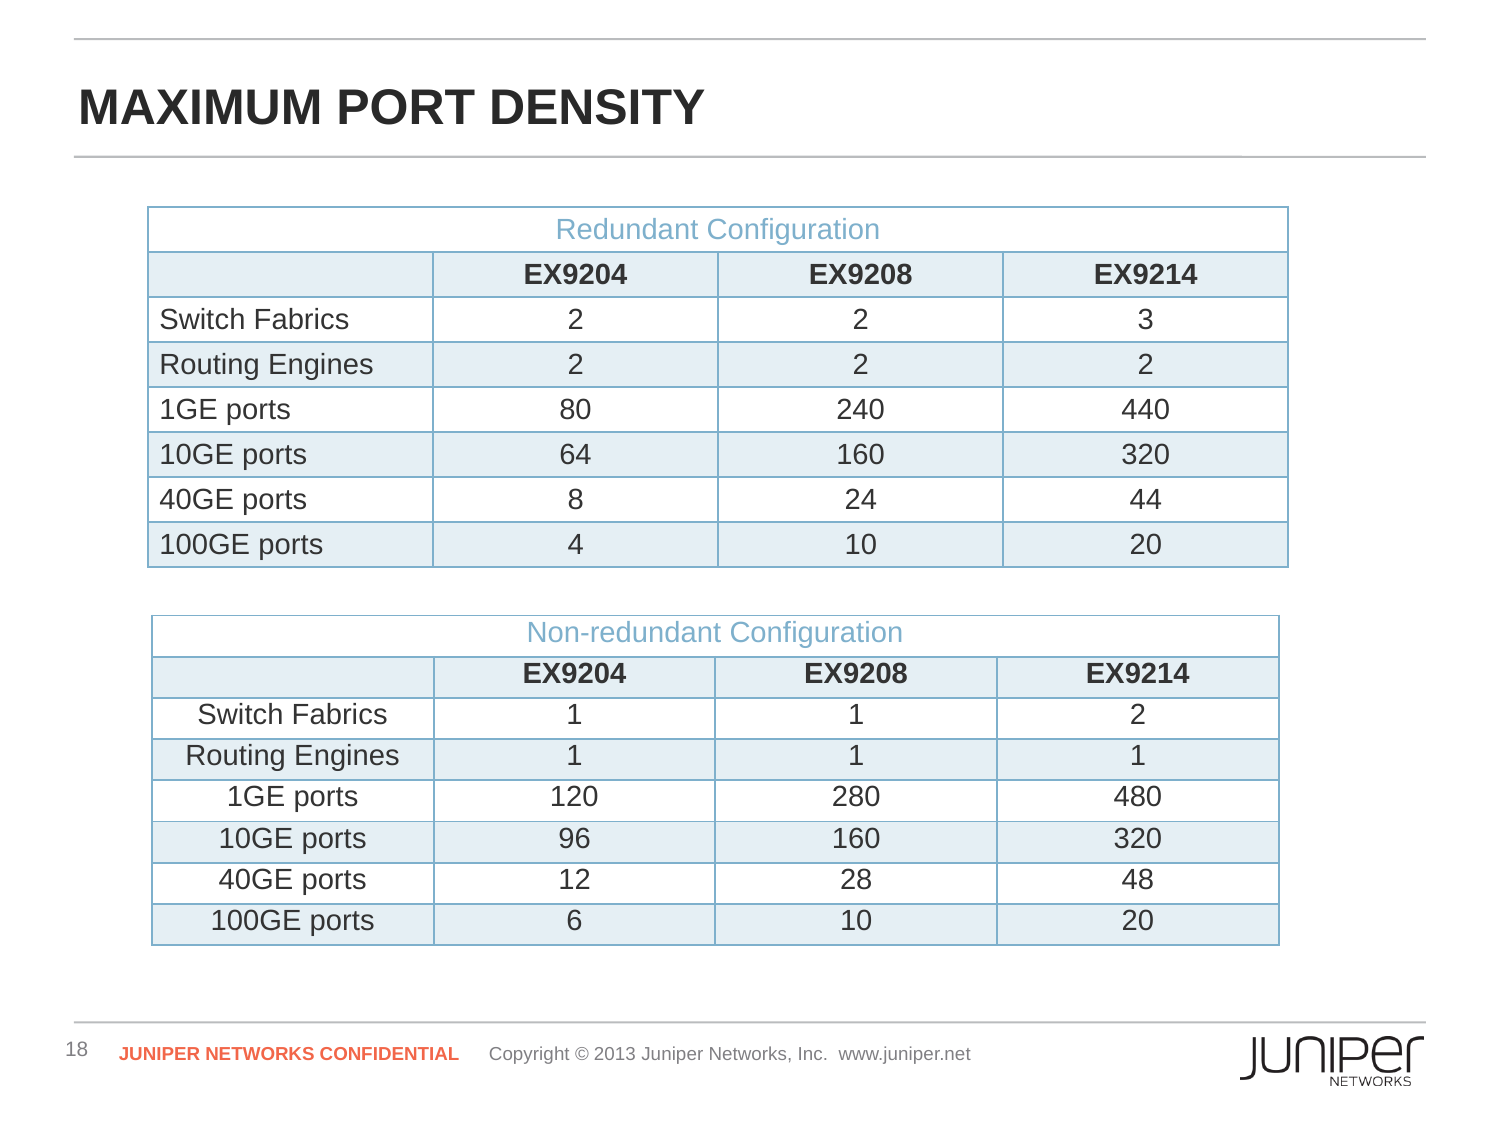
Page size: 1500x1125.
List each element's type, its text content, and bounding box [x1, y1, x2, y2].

table_cell 64 [434, 433, 717, 476]
table_cell 10 [719, 523, 1002, 566]
table_cell 2 [434, 298, 717, 341]
table_cell 40GE ports [153, 864, 433, 903]
table_cell Routing Engines [149, 343, 432, 386]
table_cell 100GE ports [149, 523, 432, 566]
table_cell 240 [719, 388, 1002, 431]
table_cell EX9214 [1004, 253, 1287, 296]
table_cell Switch Fabrics [153, 699, 433, 738]
table_cell 320 [1004, 433, 1287, 476]
table_cell 20 [1004, 523, 1287, 566]
table_cell 2 [719, 298, 1002, 341]
table_cell 1 [716, 740, 996, 779]
table_cell 40GE ports [149, 478, 432, 521]
table_cell 10GE ports [153, 822, 433, 862]
table_cell Switch Fabrics [149, 298, 432, 341]
table_cell EX9204 [434, 253, 717, 296]
table_cell 440 [1004, 388, 1287, 431]
table_header Redundant Configuration [149, 208, 1287, 251]
table_cell 80 [434, 388, 717, 431]
table_cell 120 [435, 781, 714, 821]
table_cell EX9204 [435, 658, 714, 697]
table_cell EX9214 [998, 658, 1278, 697]
table_cell 1GE ports [149, 388, 432, 431]
table_cell 100GE ports [153, 905, 433, 944]
table_cell Routing Engines [153, 740, 433, 779]
table_cell 2 [998, 699, 1278, 738]
table_cell 6 [435, 905, 714, 944]
table_cell 4 [434, 523, 717, 566]
table_cell 24 [719, 478, 1002, 521]
table_cell 20 [998, 905, 1278, 944]
table_cell 12 [435, 864, 714, 903]
picture [1240, 1036, 1424, 1086]
table_cell 3 [1004, 298, 1287, 341]
table_cell 1 [716, 699, 996, 738]
table_cell 10 [716, 905, 996, 944]
title Maximum Port Density [77, 20, 1427, 143]
table_cell 160 [719, 433, 1002, 476]
table_cell EX9208 [719, 253, 1002, 296]
table_cell [149, 253, 432, 296]
table_cell 1 [998, 740, 1278, 779]
table_cell [153, 658, 433, 697]
table_cell EX9208 [716, 658, 996, 697]
table_cell 48 [998, 864, 1278, 903]
table_cell 1 [435, 699, 714, 738]
table_cell 480 [998, 781, 1278, 821]
table_cell 320 [998, 822, 1278, 862]
table_cell 28 [716, 864, 996, 903]
table_cell 44 [1004, 478, 1287, 521]
table_cell 1 [435, 740, 714, 779]
table_cell 1GE ports [153, 781, 433, 821]
table_cell 96 [435, 822, 714, 862]
table_cell 160 [716, 822, 996, 862]
table_cell 8 [434, 478, 717, 521]
table_cell 2 [719, 343, 1002, 386]
table_cell 280 [716, 781, 996, 821]
table_cell 10GE ports [149, 433, 432, 476]
table_cell 2 [1004, 343, 1287, 386]
table_cell 2 [434, 343, 717, 386]
table_header Non-redundant Configuration [153, 616, 1278, 656]
